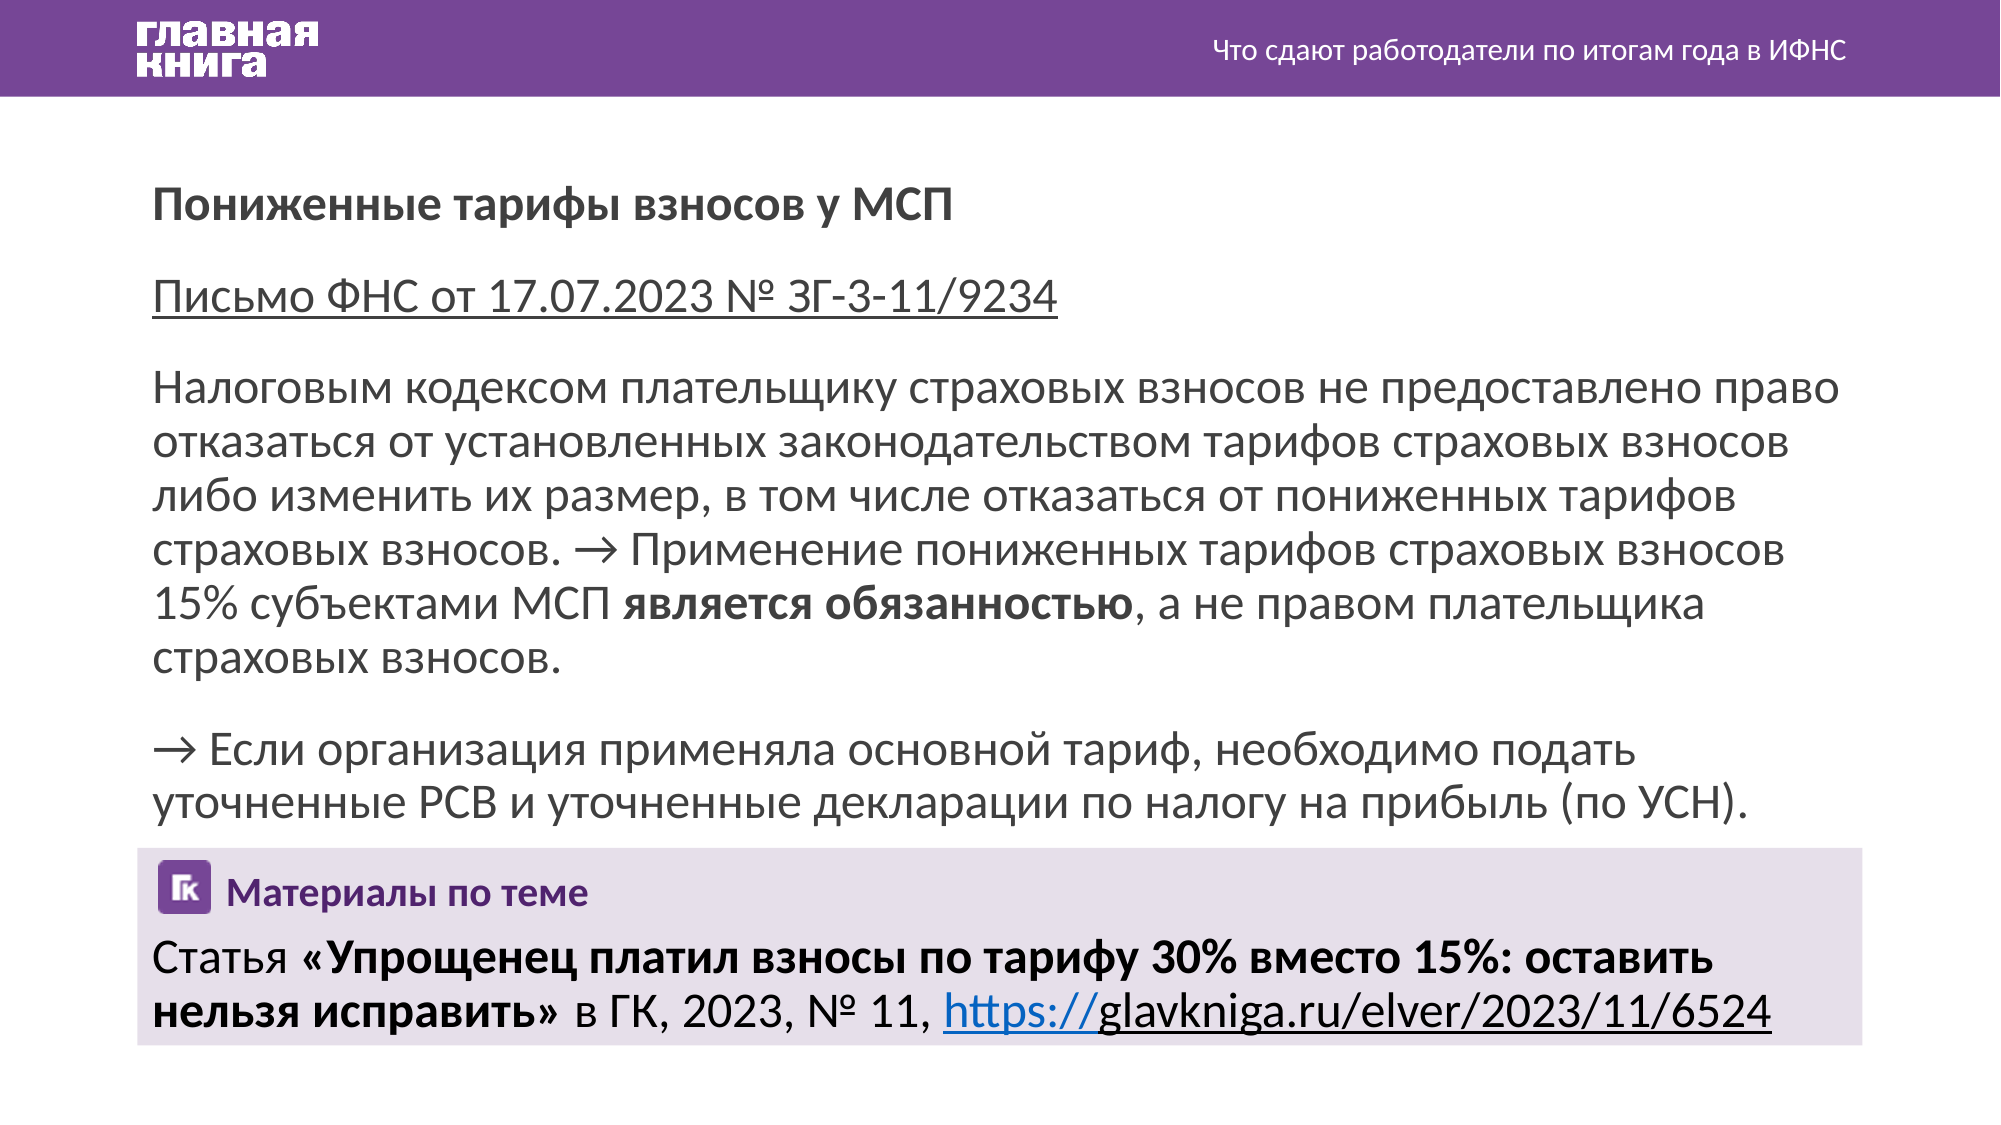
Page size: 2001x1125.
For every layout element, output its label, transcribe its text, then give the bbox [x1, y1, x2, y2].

text_box М Статья «Упрощенец платил взносы по тарифу 30% вместо 15%: оставить нельзя исправить» в ГК, 2023, № 11, https://glavkniga.ru/elver/2023/11/6524 [137, 847, 1863, 1046]
picture [157, 860, 211, 914]
list Пониженные тарифы взносов у МСП Письмо ФНС от 17.07.2023 № ЗГ-3-11/9234 Налоговым кодексом плательщику страховых взносов не предоставлено право отказаться от установленных законодательством тарифов страховых взносов либо изменить их размер, в том числе отказаться от пониженных тарифов страховых взносов. → Применение пониженных тарифов страховых взносов 15% субъектами МСП является обязанностью, а не правом плательщика страховых взносов. → Если организация применяла основной тариф, необходимо подать уточненные РСВ и уточненные декларации по налогу на прибыль (по УСН). [137, 169, 1863, 847]
text_box Материалы по теме [211, 857, 604, 922]
picture [137, 21, 318, 77]
footer Что сдают работодатели по итогам года в ИФНС [530, 18, 1863, 79]
